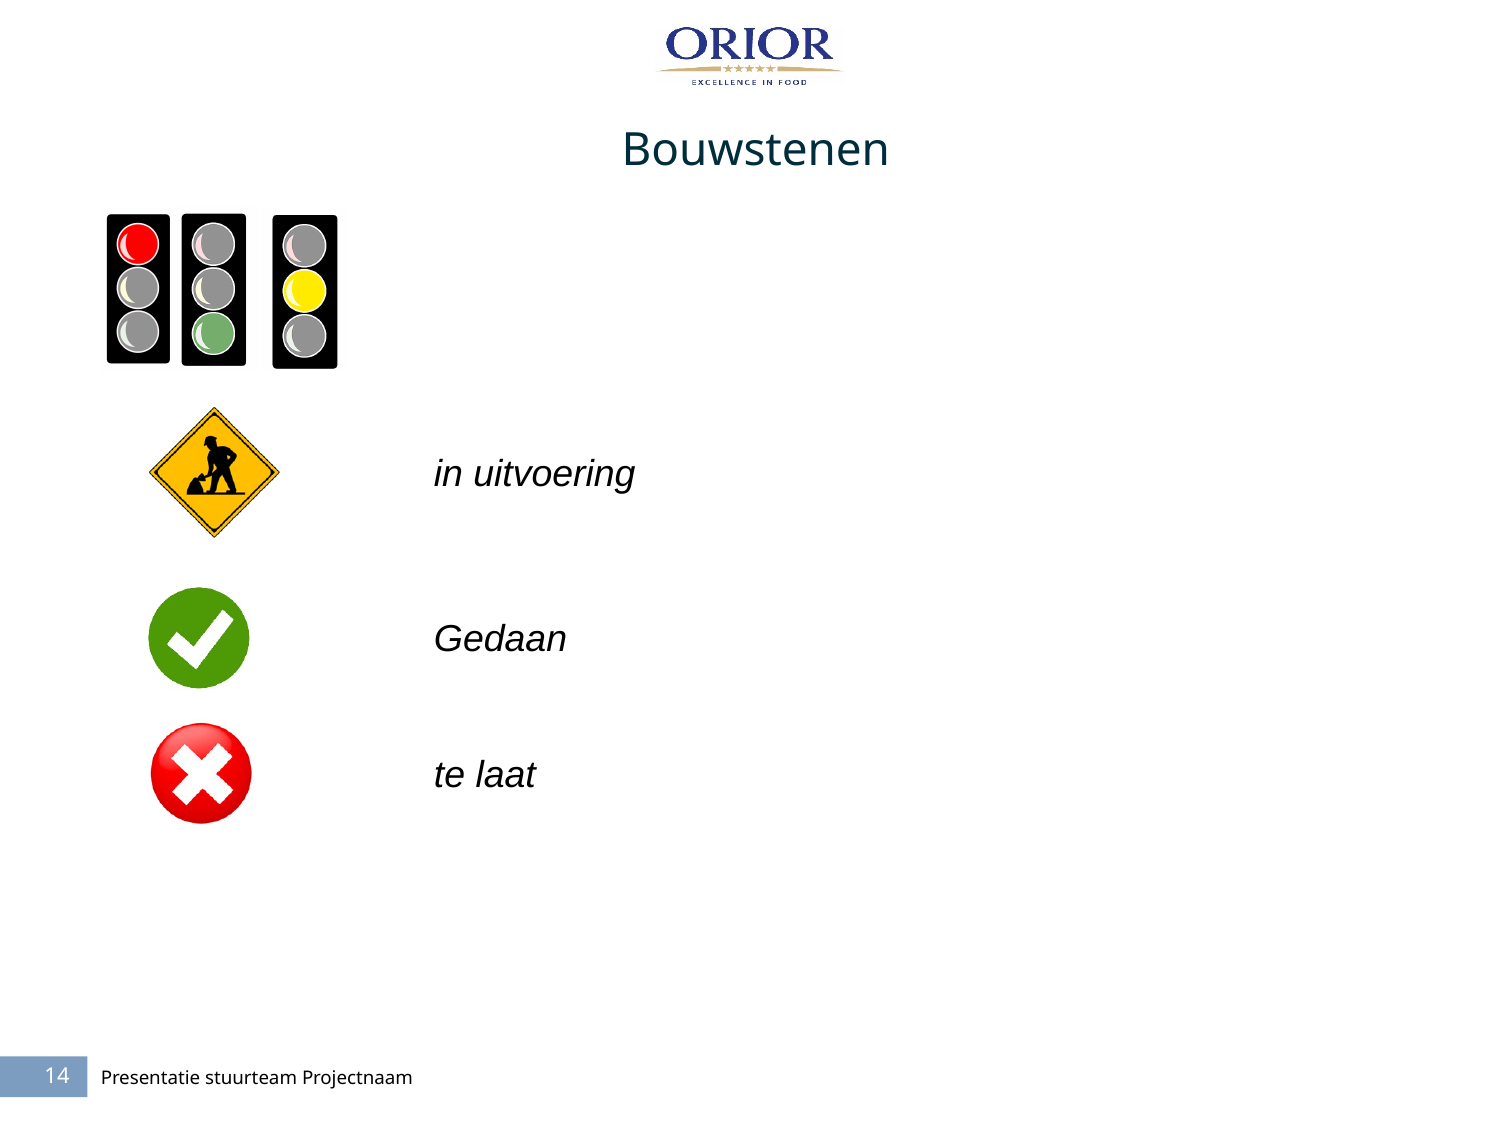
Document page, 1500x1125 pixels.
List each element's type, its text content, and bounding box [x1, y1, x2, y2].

picture [100, 204, 257, 374]
picture [141, 580, 256, 695]
title Bouwstenen [47, 112, 1465, 172]
picture [260, 207, 346, 371]
text_box Gedaan [419, 606, 1170, 667]
text_box in uitvoering [419, 441, 1170, 502]
picture [142, 711, 267, 836]
picture [655, 27, 845, 85]
picture [141, 399, 287, 545]
text_box te laat [419, 742, 1170, 803]
